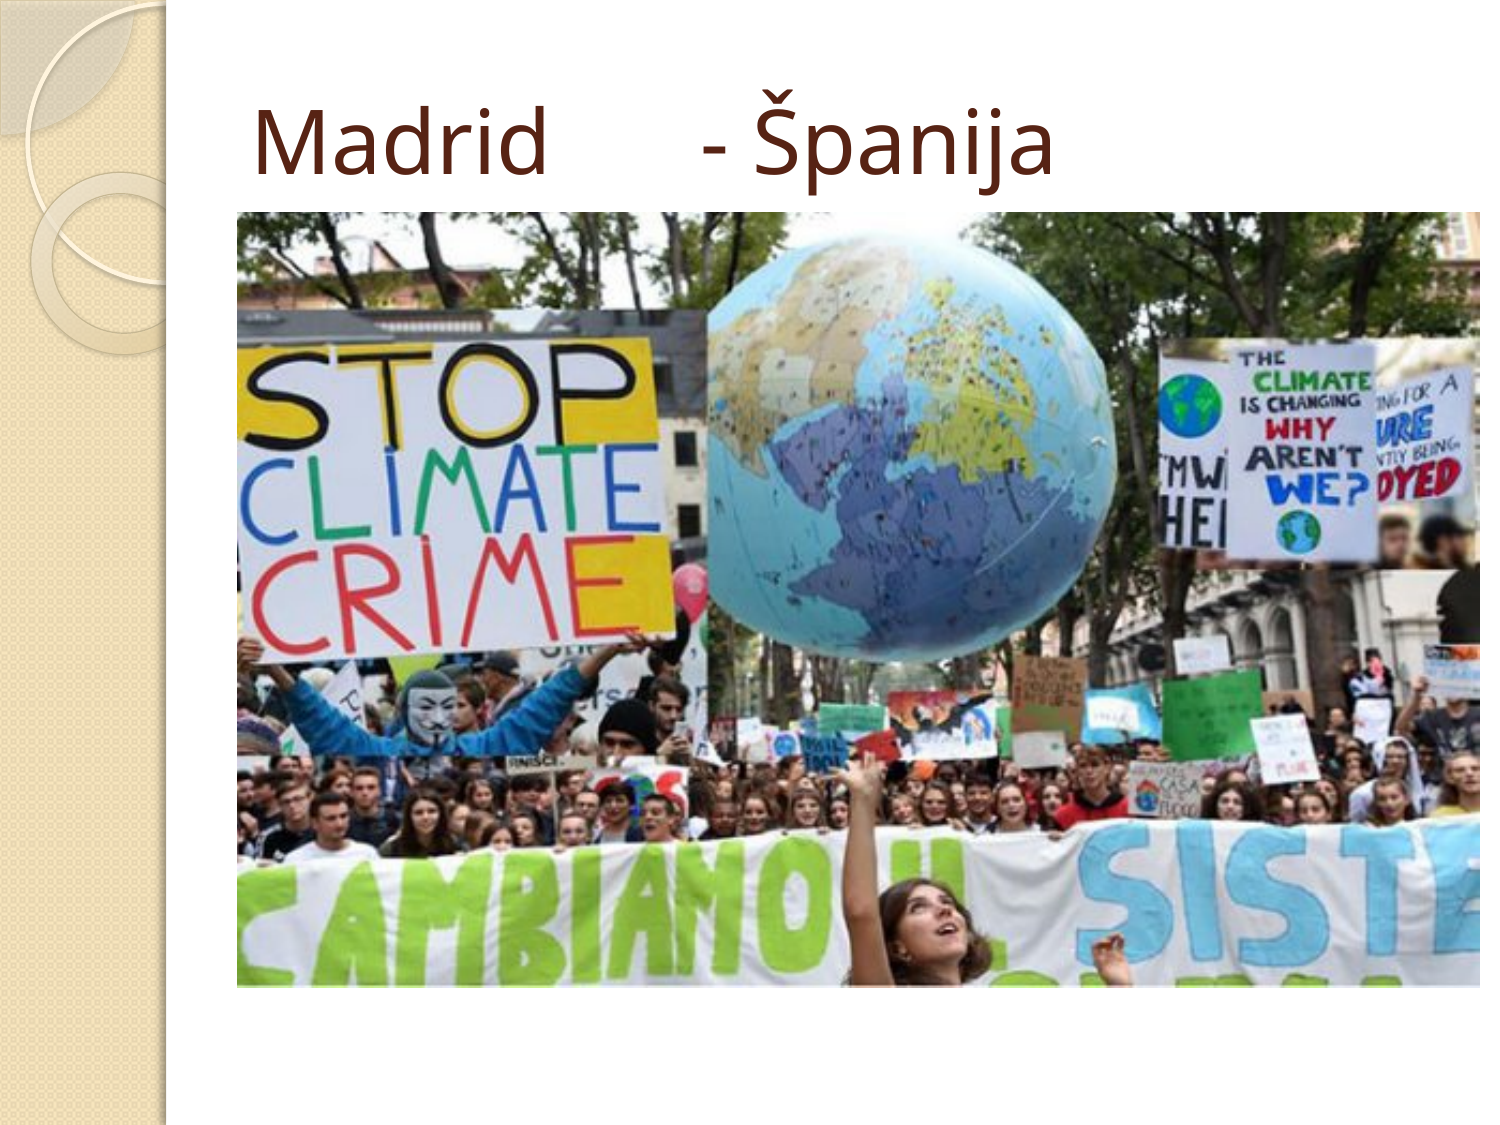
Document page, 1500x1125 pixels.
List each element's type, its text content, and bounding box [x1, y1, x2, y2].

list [237, 212, 1480, 988]
title Madrid - Španija [235, 45, 1466, 211]
